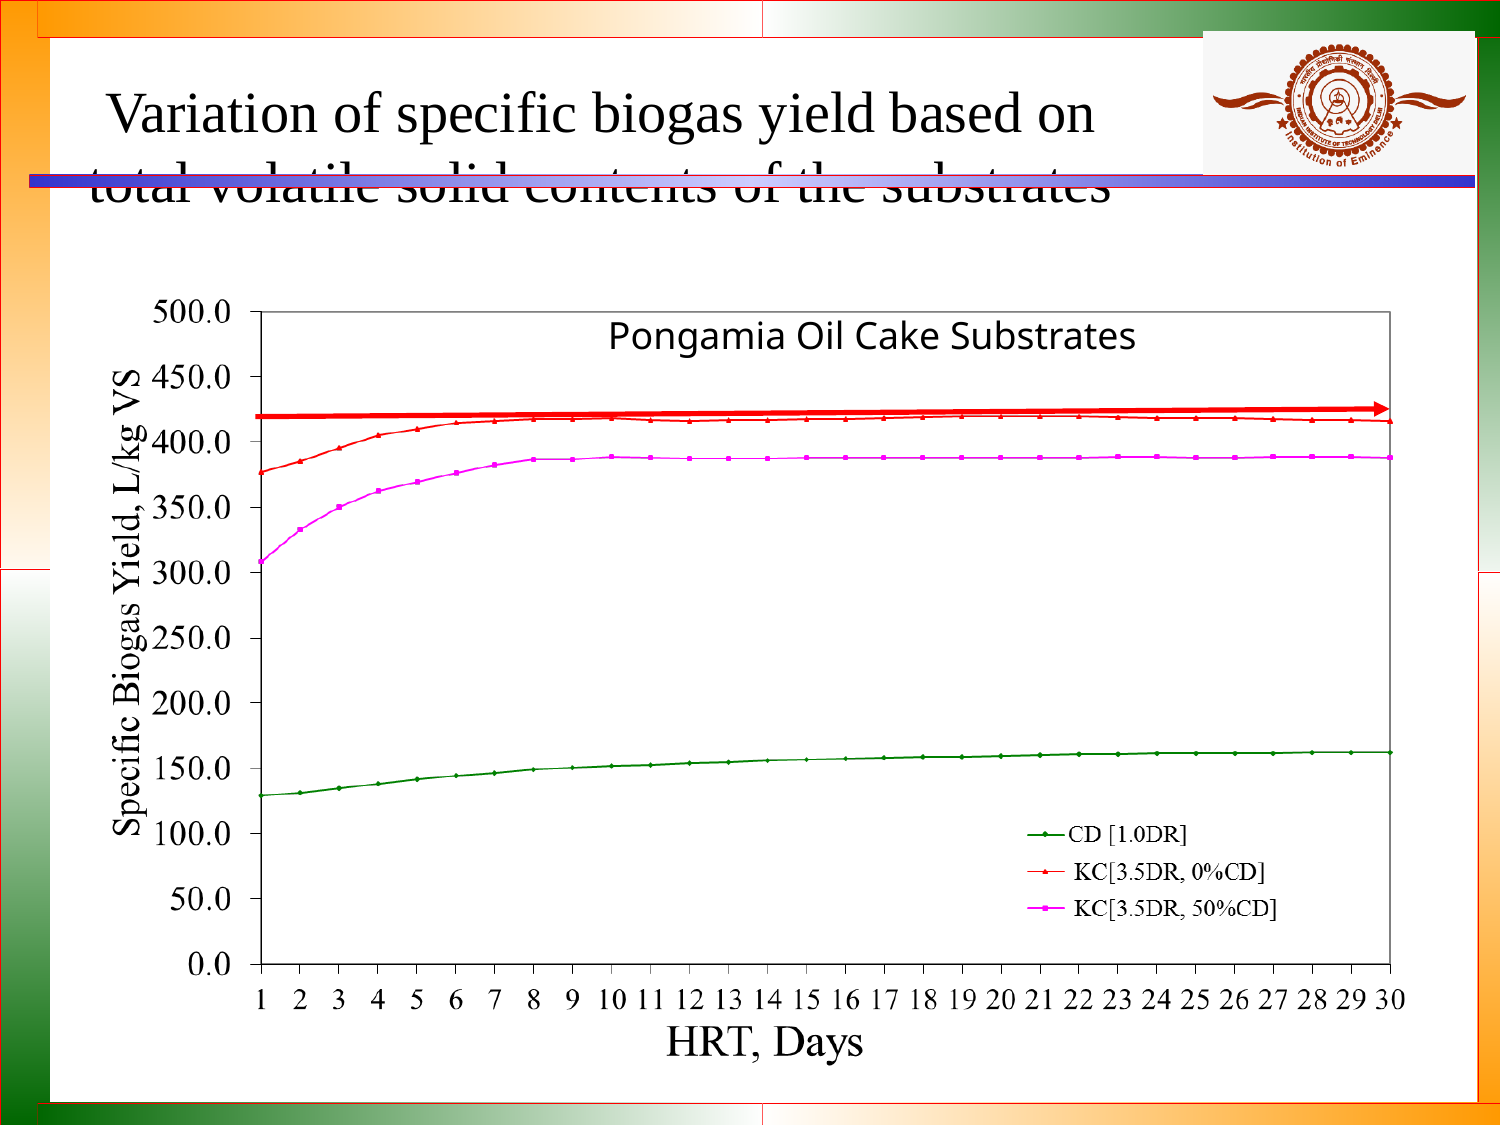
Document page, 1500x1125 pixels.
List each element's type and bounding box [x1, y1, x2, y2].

text_box [0, 0, 1500, 1125]
